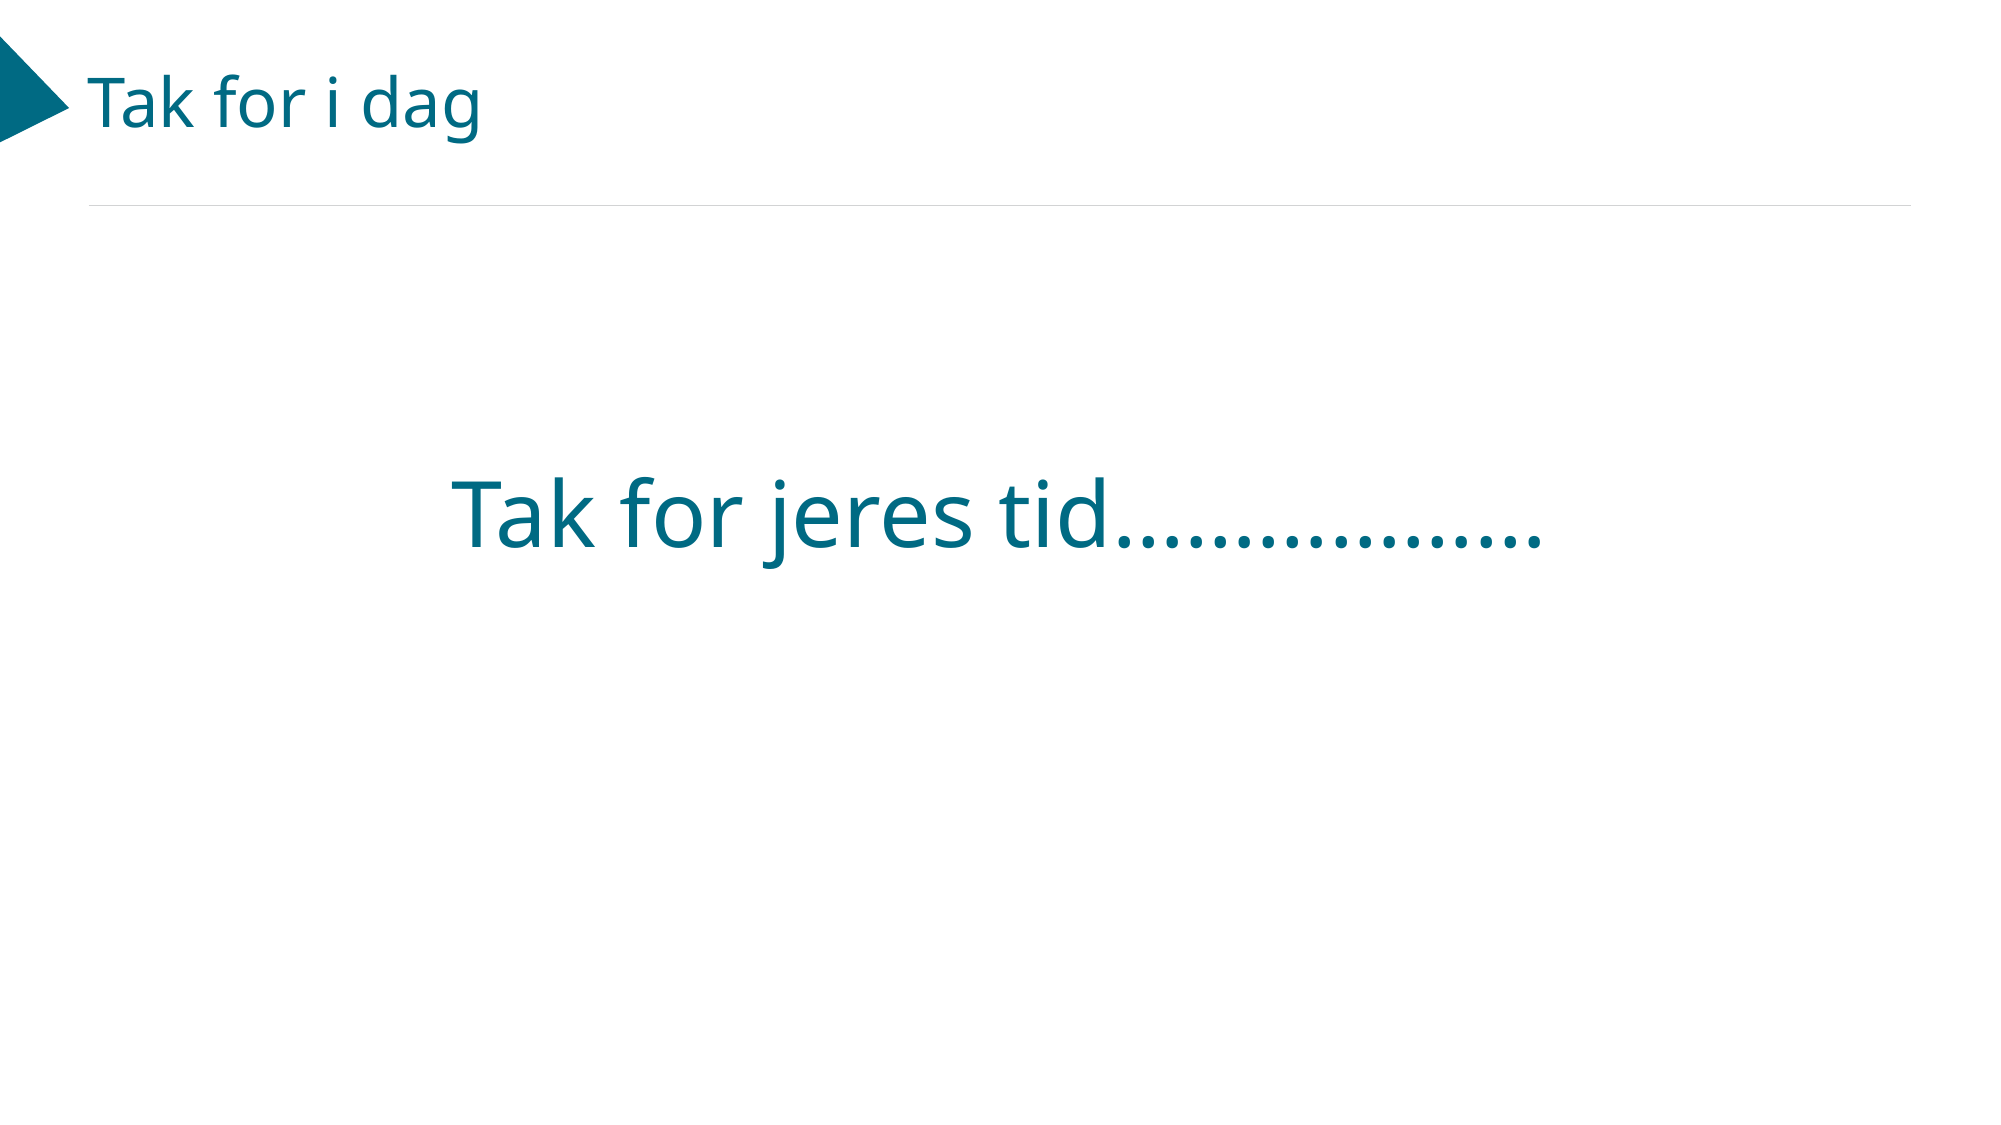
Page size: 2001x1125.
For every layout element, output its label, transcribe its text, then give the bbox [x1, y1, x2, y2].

list Tak for jeres tid……………… [88, 233, 1911, 1036]
title Tak for i dag [87, 28, 1910, 183]
